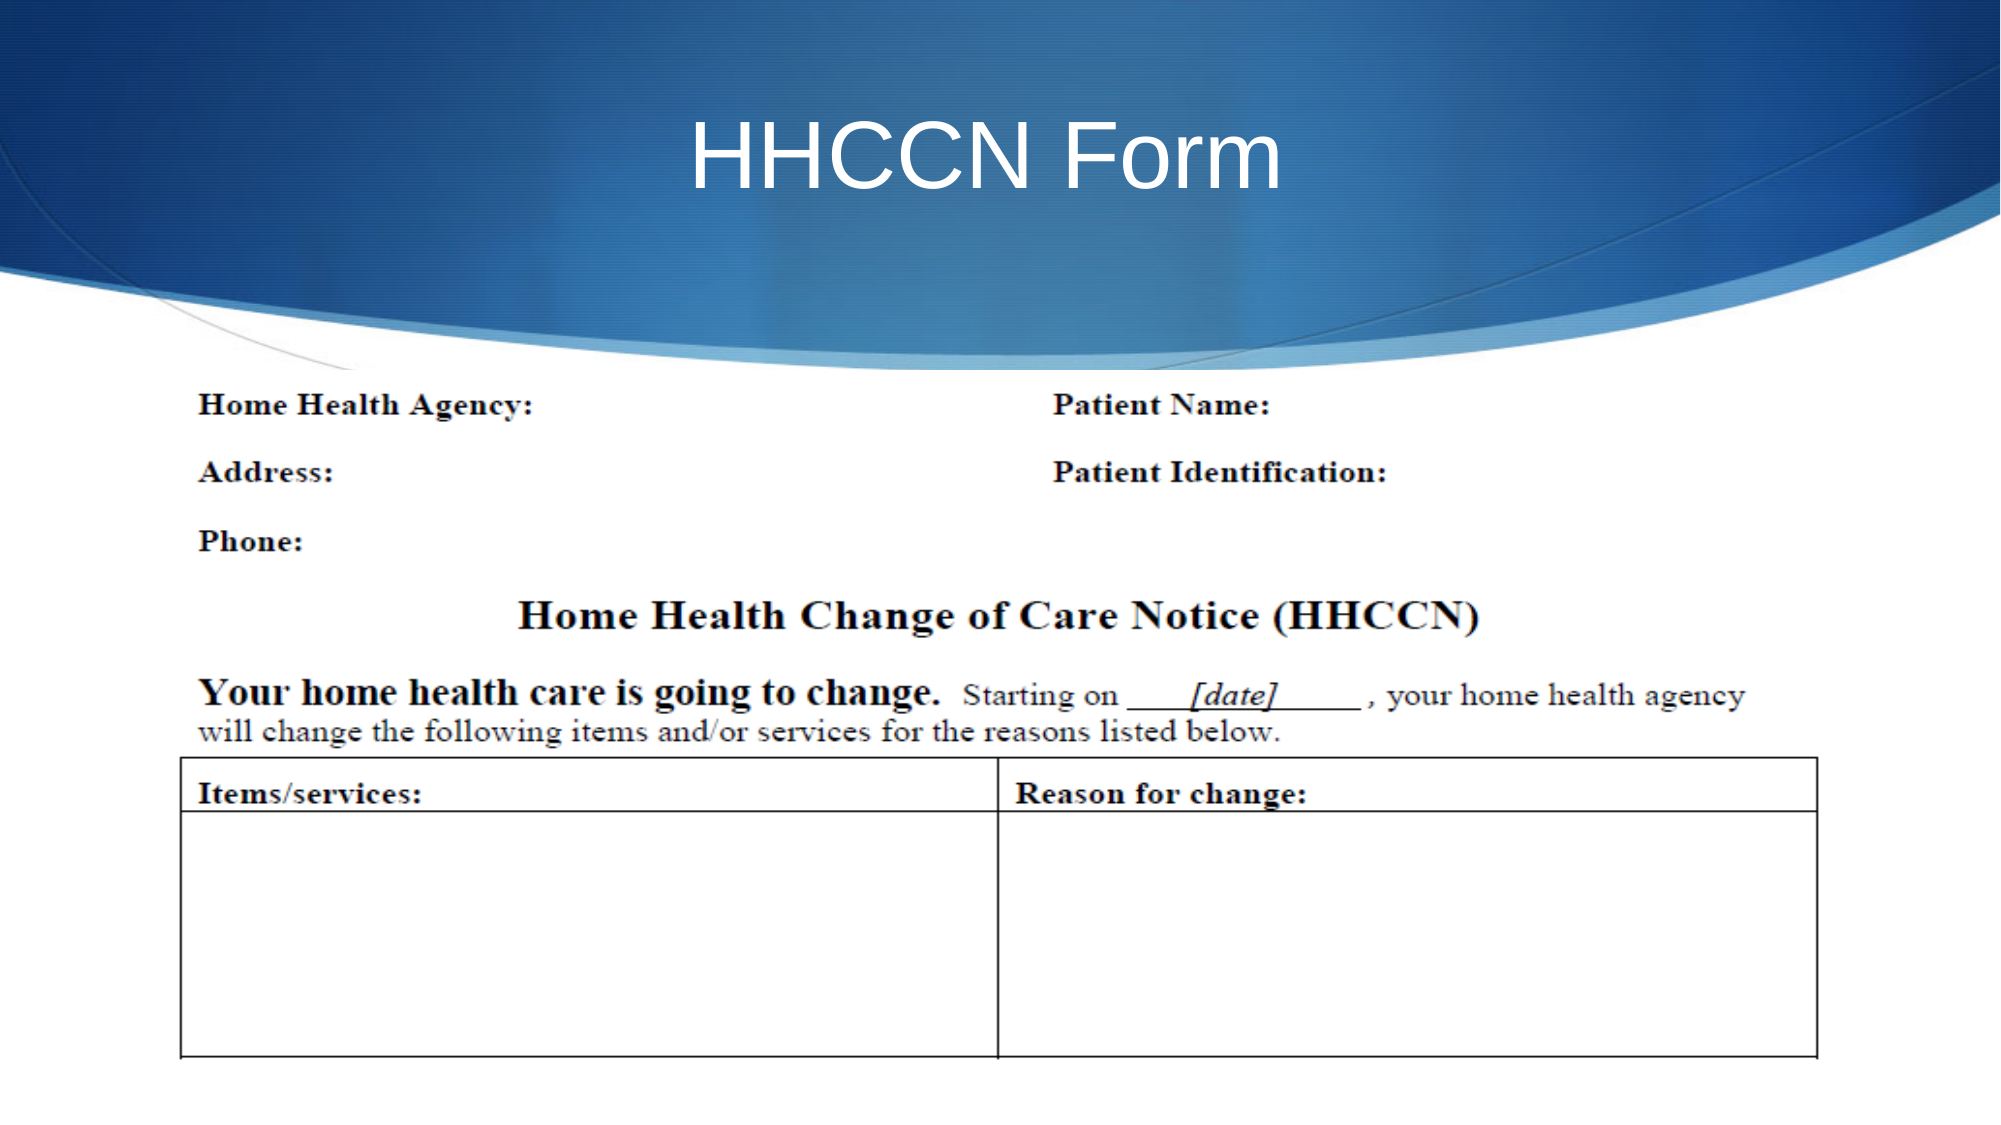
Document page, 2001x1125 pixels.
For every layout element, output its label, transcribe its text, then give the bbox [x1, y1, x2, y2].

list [161, 370, 1839, 1070]
title HHCCN Form [99, 56, 1901, 245]
picture [0, 0, 2001, 1125]
